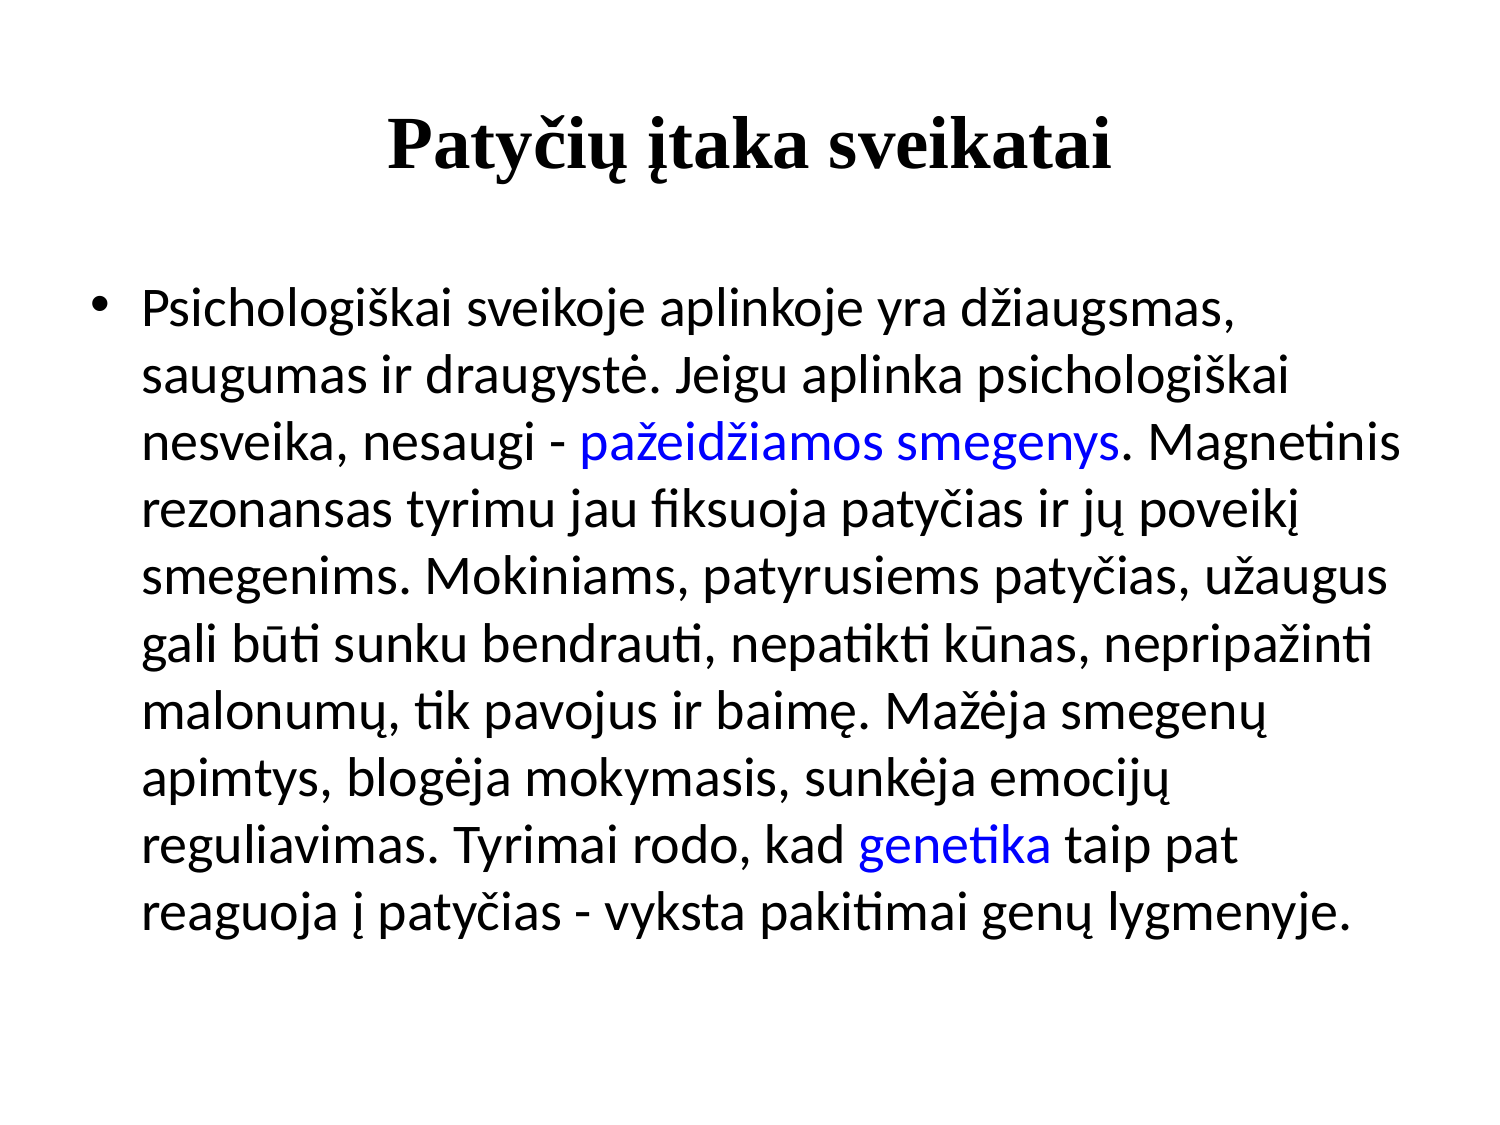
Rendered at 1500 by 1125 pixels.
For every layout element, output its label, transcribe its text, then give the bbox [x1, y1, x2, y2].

list Psichologiškai sveikoje aplinkoje yra džiaugsmas, saugumas ir draugystė. Jeigu aplinka psichologiškai nesveika, nesaugi - pažeidžiamos smegenys. Magnetinis rezonansas tyrimu jau fiksuoja patyčias ir jų poveikį smegenims. Mokiniams, patyrusiems patyčias, užaugus gali būti sunku bendrauti, nepatikti kūnas, nepripažinti malonumų, tik pavojus ir baimę. Mažėja smegenų apimtys, blogėja mokymasis, sunkėja emocijų reguliavimas. Tyrimai rodo, kad genetika taip pat reaguoja į patyčias - vyksta pakitimai genų lygmenyje. [75, 262, 1425, 1005]
title Patyčių įtaka sveikatai [75, 45, 1425, 233]
